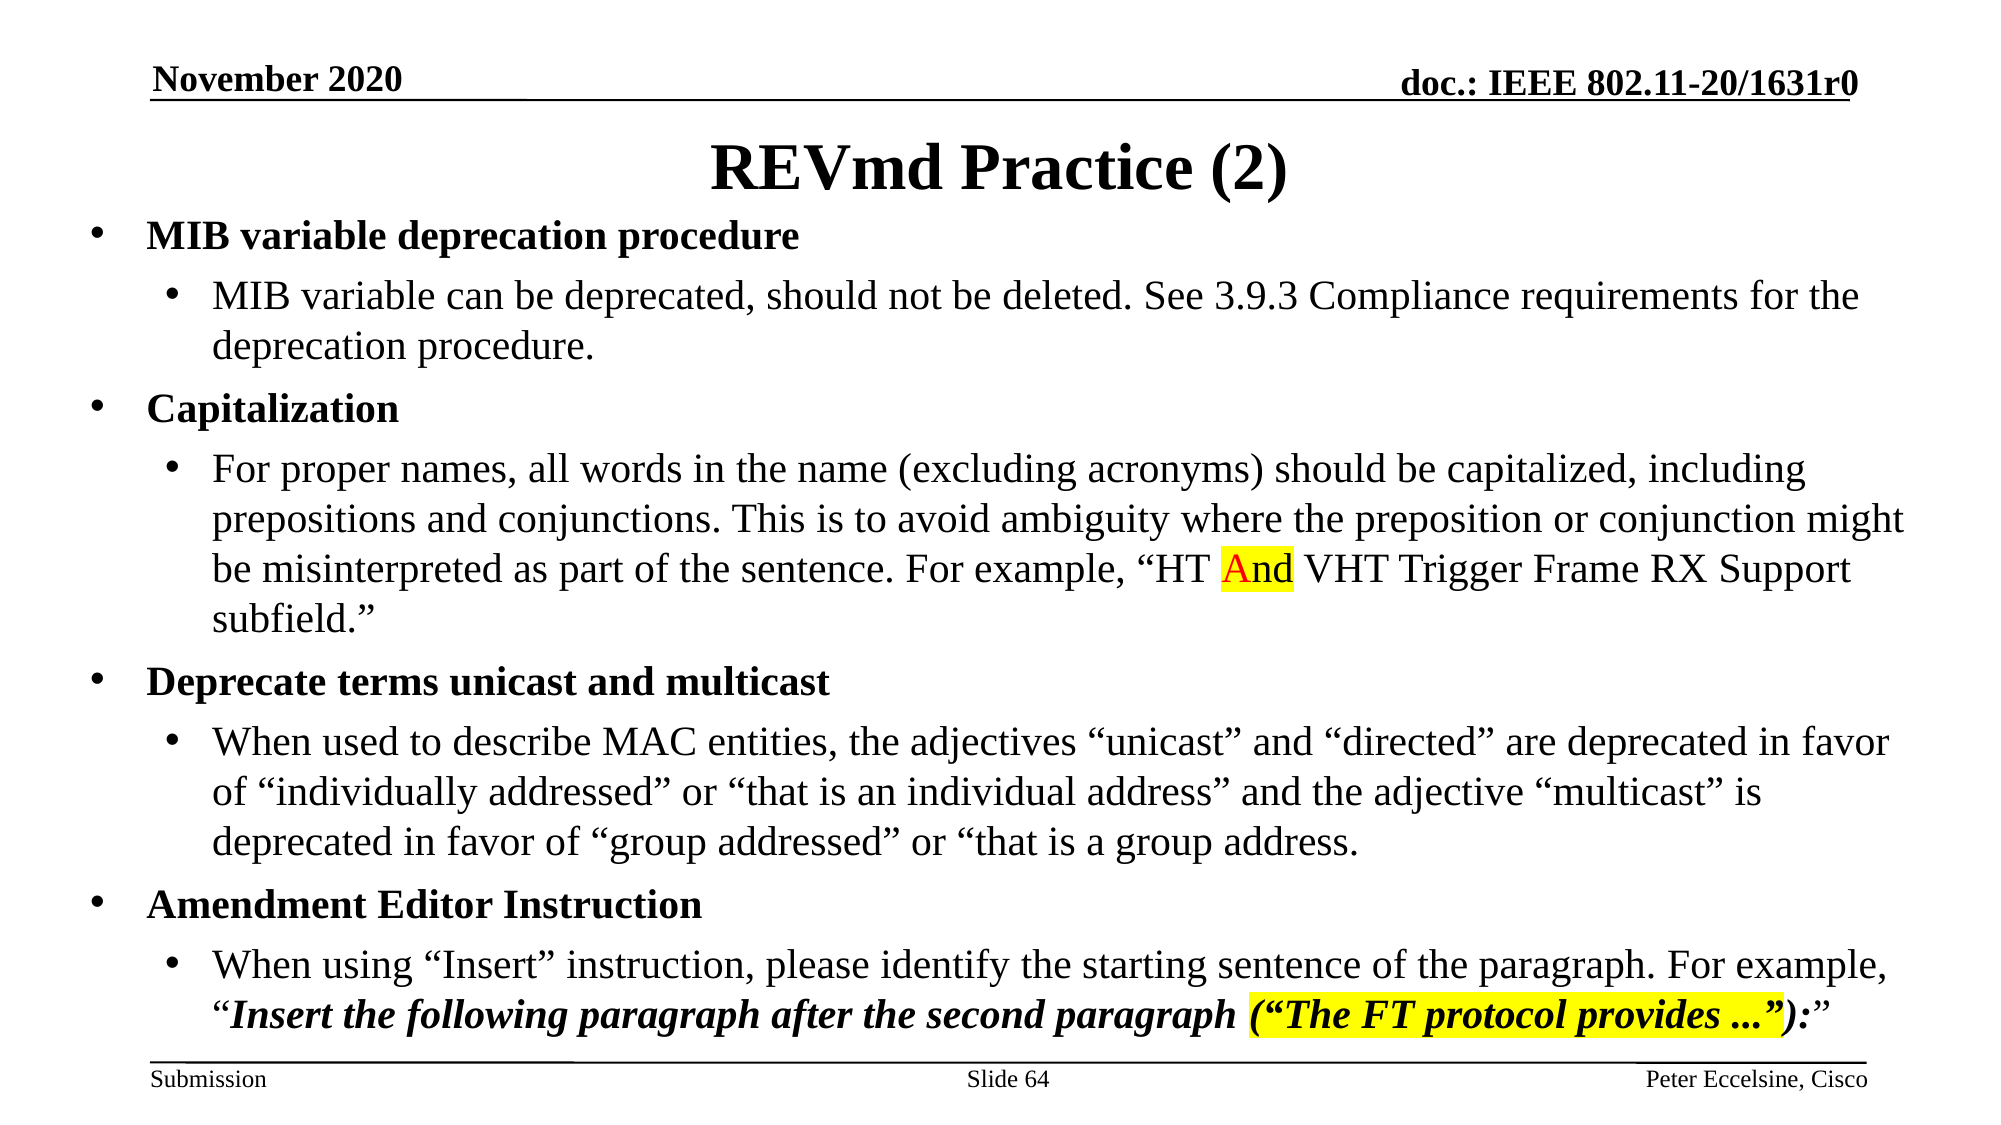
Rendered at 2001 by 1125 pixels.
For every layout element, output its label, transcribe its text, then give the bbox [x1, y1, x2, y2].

footer Peter Eccelsine, Cisco [1171, 1061, 1869, 1093]
list MIB variable deprecation procedure MIB variable can be deprecated, should not be deleted. See 3.9.3 Compliance requirements for the deprecation procedure. Capitalization For proper names, all words in the name (excluding acronyms) should be capitalized, including prepositions and conjunctions. This is to avoid ambiguity where the preposition or conjunction might be misinterpreted as part of the sentence. For example, “HT And VHT Trigger Frame RX Support subfield.” Deprecate terms unicast and multicast When used to describe MAC entities, the adjectives “unicast” and “directed” are deprecated in favor of “individually addressed” or “that is an individual address” and the adjective “multicast” is deprecated in favor of “group addressed” or “that is a group address. Amendment Editor Instruction When using “Insert” instruction, please identify the starting sentence of the paragraph. For example, “Insert the following paragraph after the second paragraph (“The FT protocol provides ...”):” [74, 199, 1951, 1036]
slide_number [152, 54, 563, 100]
title REVmd Practice (2) [149, 112, 1850, 199]
slide_number Slide 64 [950, 1061, 1067, 1123]
